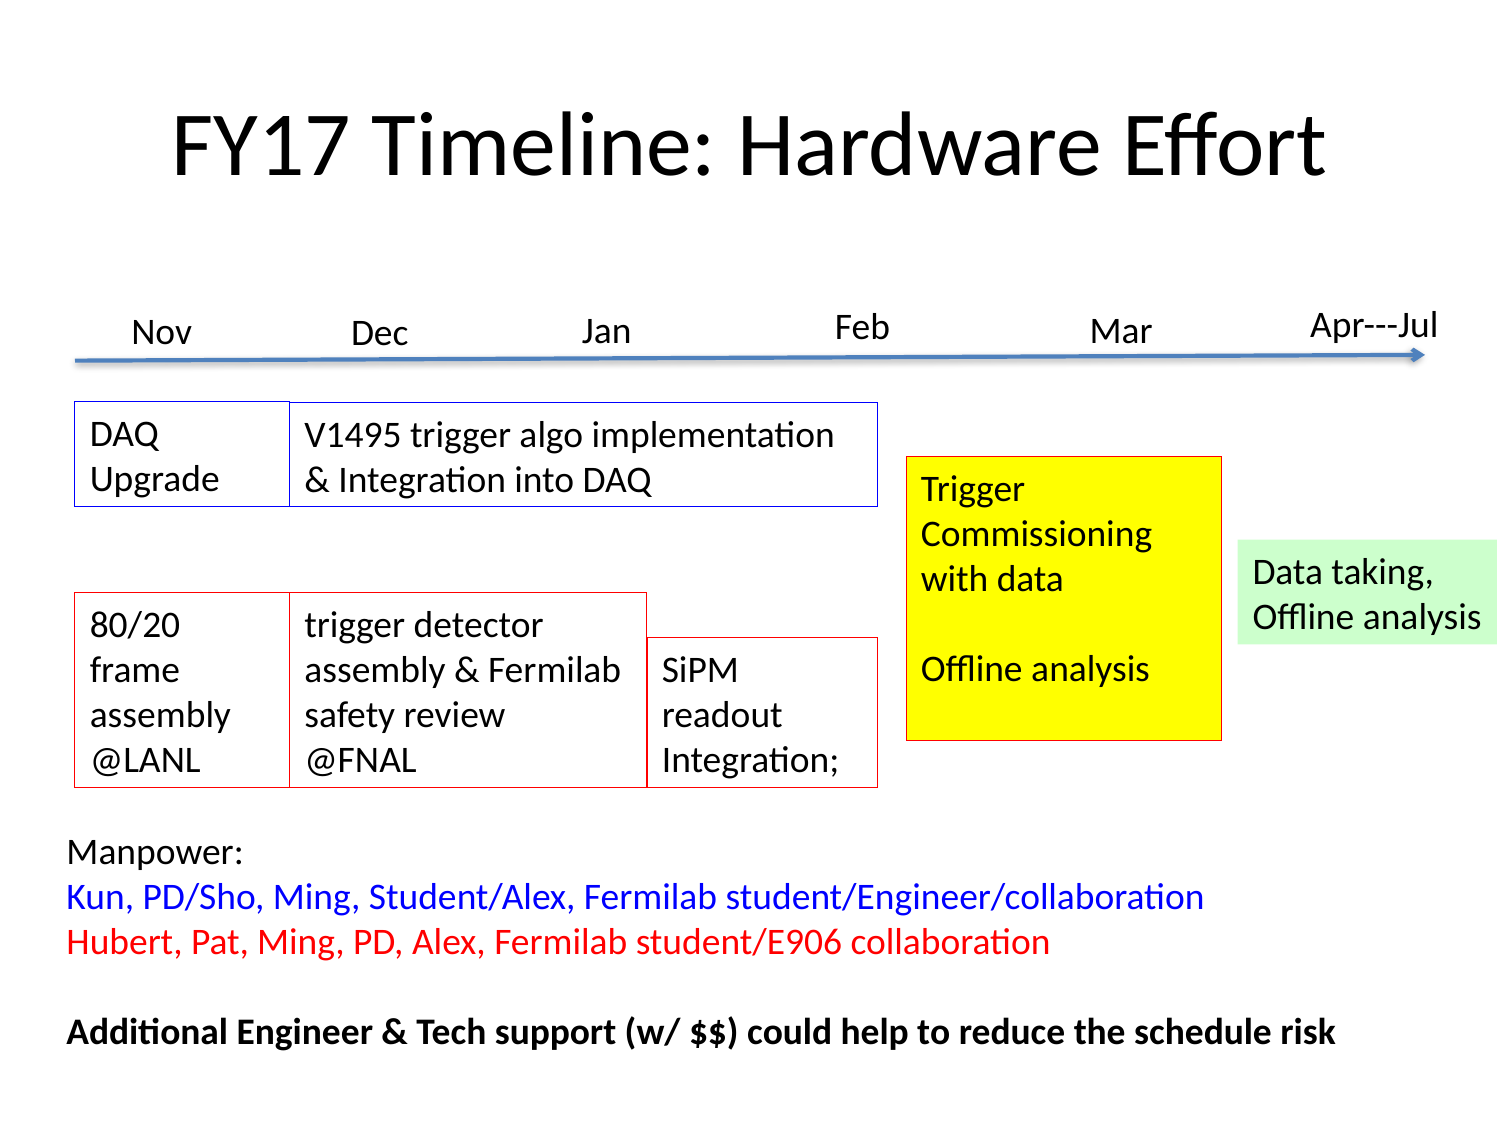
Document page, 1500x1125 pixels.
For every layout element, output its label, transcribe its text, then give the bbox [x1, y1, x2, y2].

text_box Manpower: Kun, PD/Sho, Ming, Student/Alex, Fermilab student/Engineer/collaboration Hubert, Pat, Ming, PD, Alex, Fermilab student/E906 collaboration Additional Engineer & Tech support (w/ $$) could help to reduce the schedule risk [51, 819, 1361, 1060]
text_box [74, 292, 1456, 361]
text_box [74, 401, 878, 509]
text_box Data taking, Offline analysis [1237, 539, 1497, 645]
text_box Trigger Commissioning with data Offline analysis [906, 456, 1222, 741]
title FY17 Timeline: Hardware Effort [75, 45, 1425, 233]
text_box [74, 592, 878, 790]
